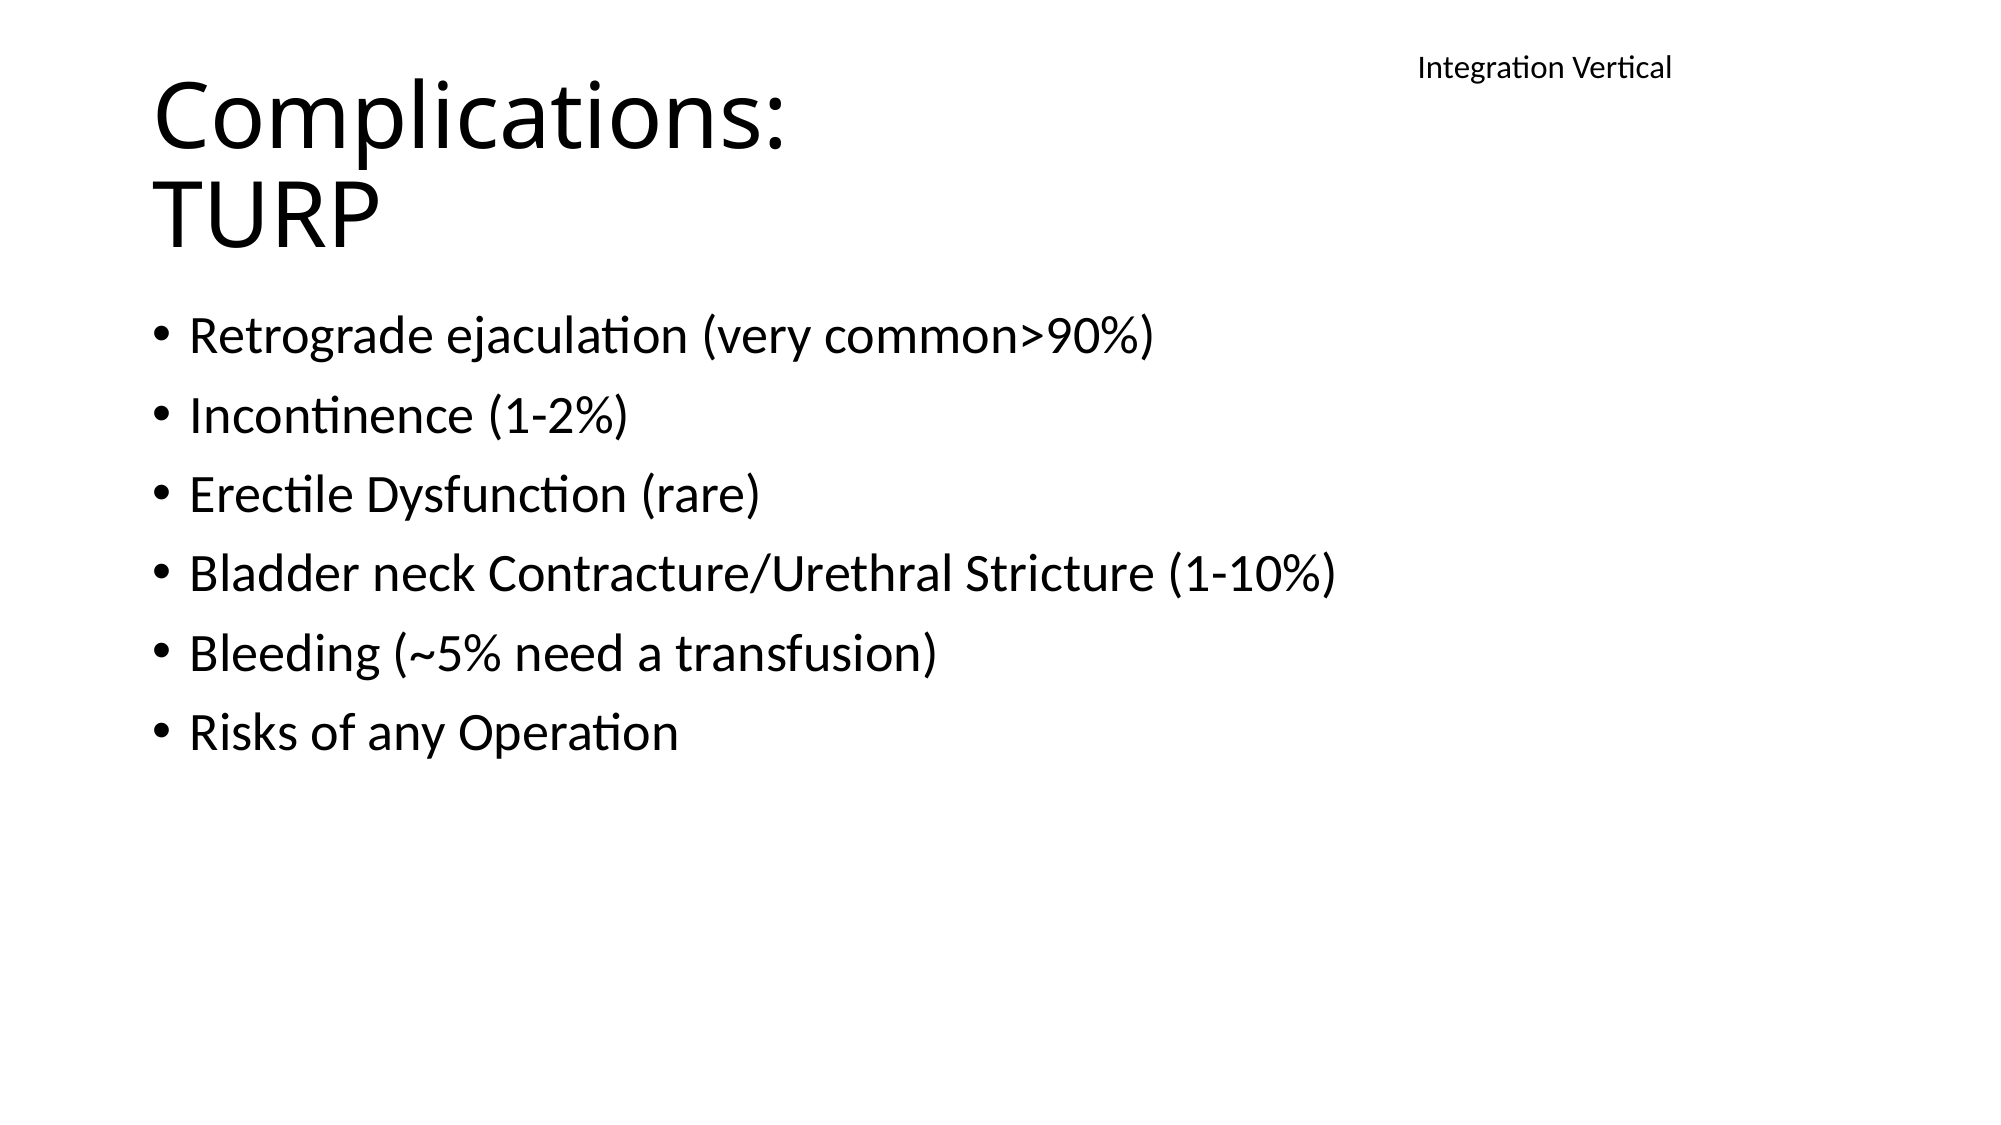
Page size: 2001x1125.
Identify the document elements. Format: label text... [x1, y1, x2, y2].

list Retrograde ejaculation (very common>90%) Incontinence (1-2%) Erectile Dysfunction (rare) Bladder neck Contracture/Urethral Stricture (1-10%) Bleeding (~5% need a transfusion) Risks of any Operation [137, 299, 1863, 1014]
title Complications: TURP [137, 59, 1863, 278]
text_box Integration Vertical [1248, 37, 1843, 93]
